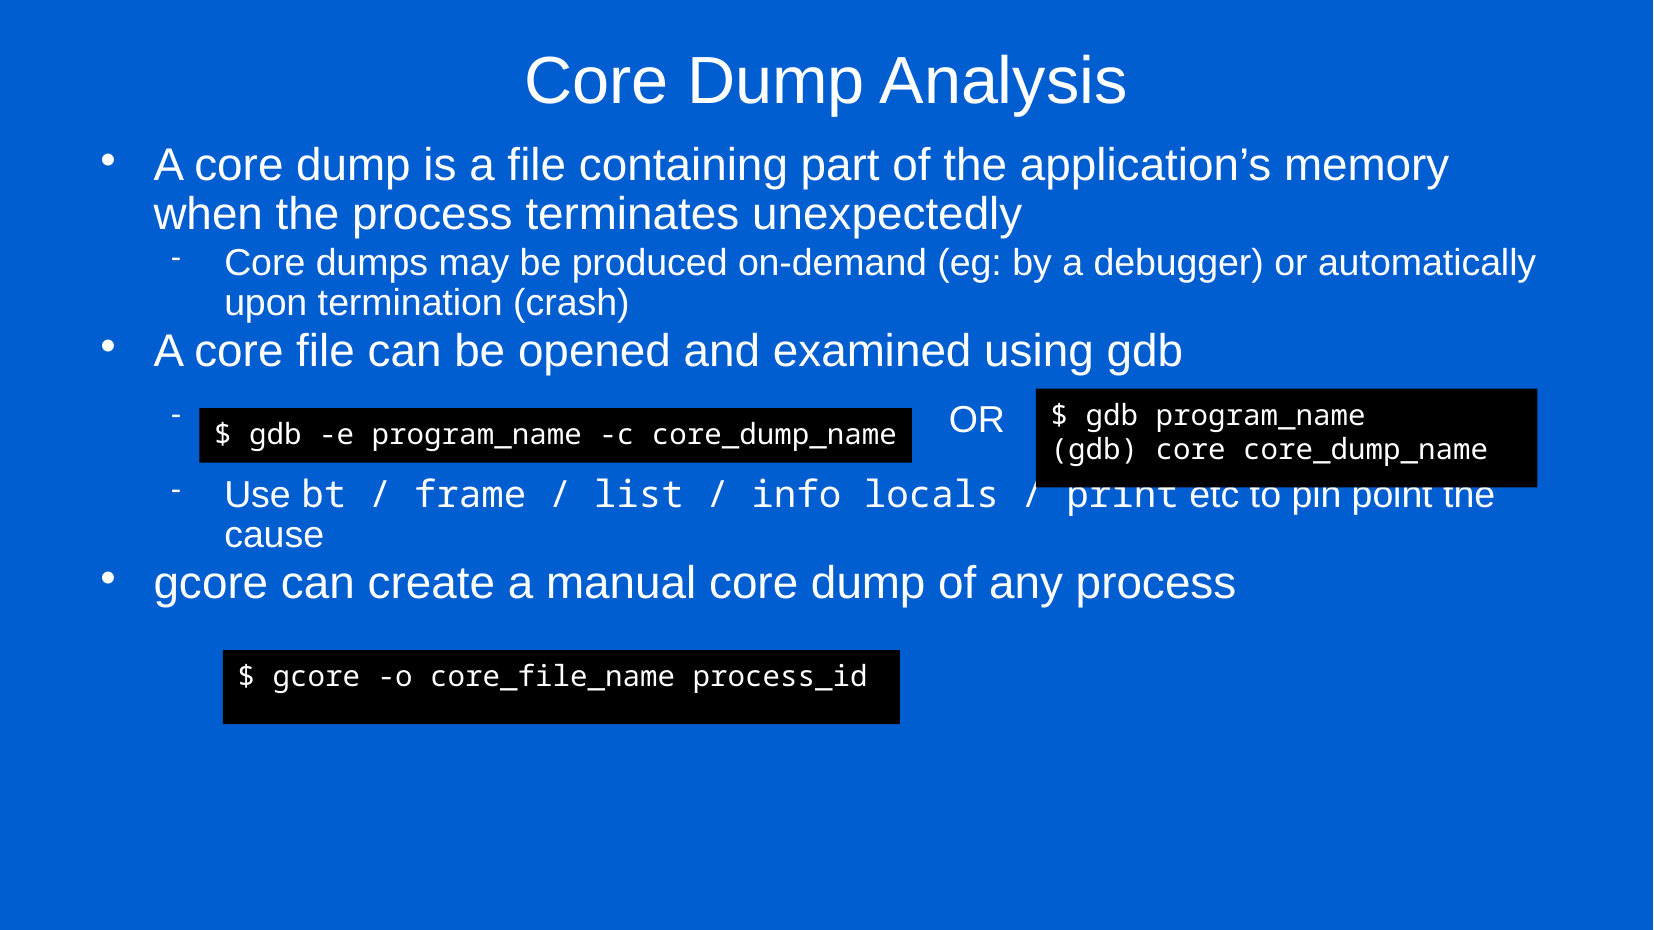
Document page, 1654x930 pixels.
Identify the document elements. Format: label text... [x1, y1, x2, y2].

title Core Dump Analysis [82, 25, 1571, 139]
list A core dump is a file containing part of the application’s memory when the process terminates unexpectedly Core dumps may be produced on-demand (eg: by a debugger) or automatically upon termination (crash) A core file can be opened and examined using gdb OR Use bt / frame / list / info locals / print etc to pin point the cause gcore can create a manual core dump of any process [82, 140, 1571, 825]
text_box $ gdb -e program_name -c core_dump_name [199, 408, 912, 463]
text_box $ gdb program_name (gdb) core core_dump_name [1035, 388, 1538, 488]
text_box $ gcore -o core_file_name process_id [222, 650, 900, 725]
